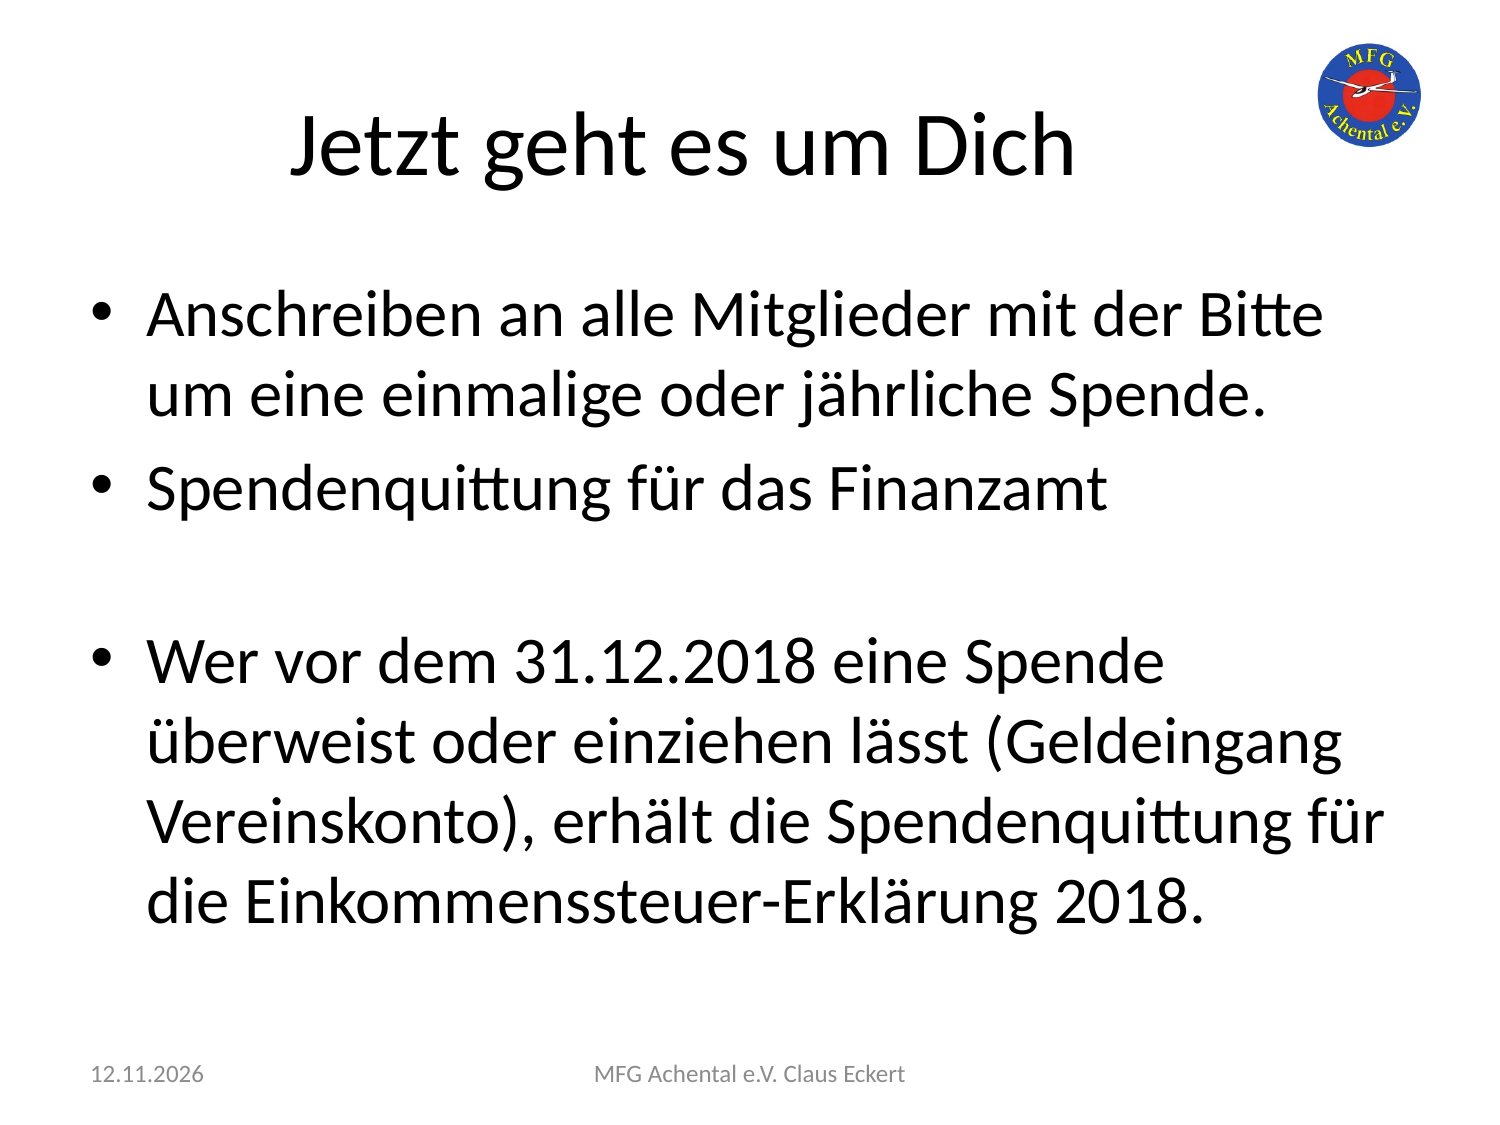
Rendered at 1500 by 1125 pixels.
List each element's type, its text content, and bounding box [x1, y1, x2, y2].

title Jetzt geht es um Dich [75, 45, 1294, 233]
footer MFG Achental e.V. Claus Eckert [512, 1042, 988, 1103]
picture [1316, 42, 1422, 148]
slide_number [75, 1042, 425, 1103]
list Anschreiben an alle Mitglieder mit der Bitte um eine einmalige oder jährliche Spende. Spendenquittung für das Finanzamt Wer vor dem 31.12.2018 eine Spende überweist oder einziehen lässt (Geldeingang Vereinskonto), erhält die Spendenquittung für die Einkommenssteuer-Erklärung 2018. [75, 262, 1425, 1005]
